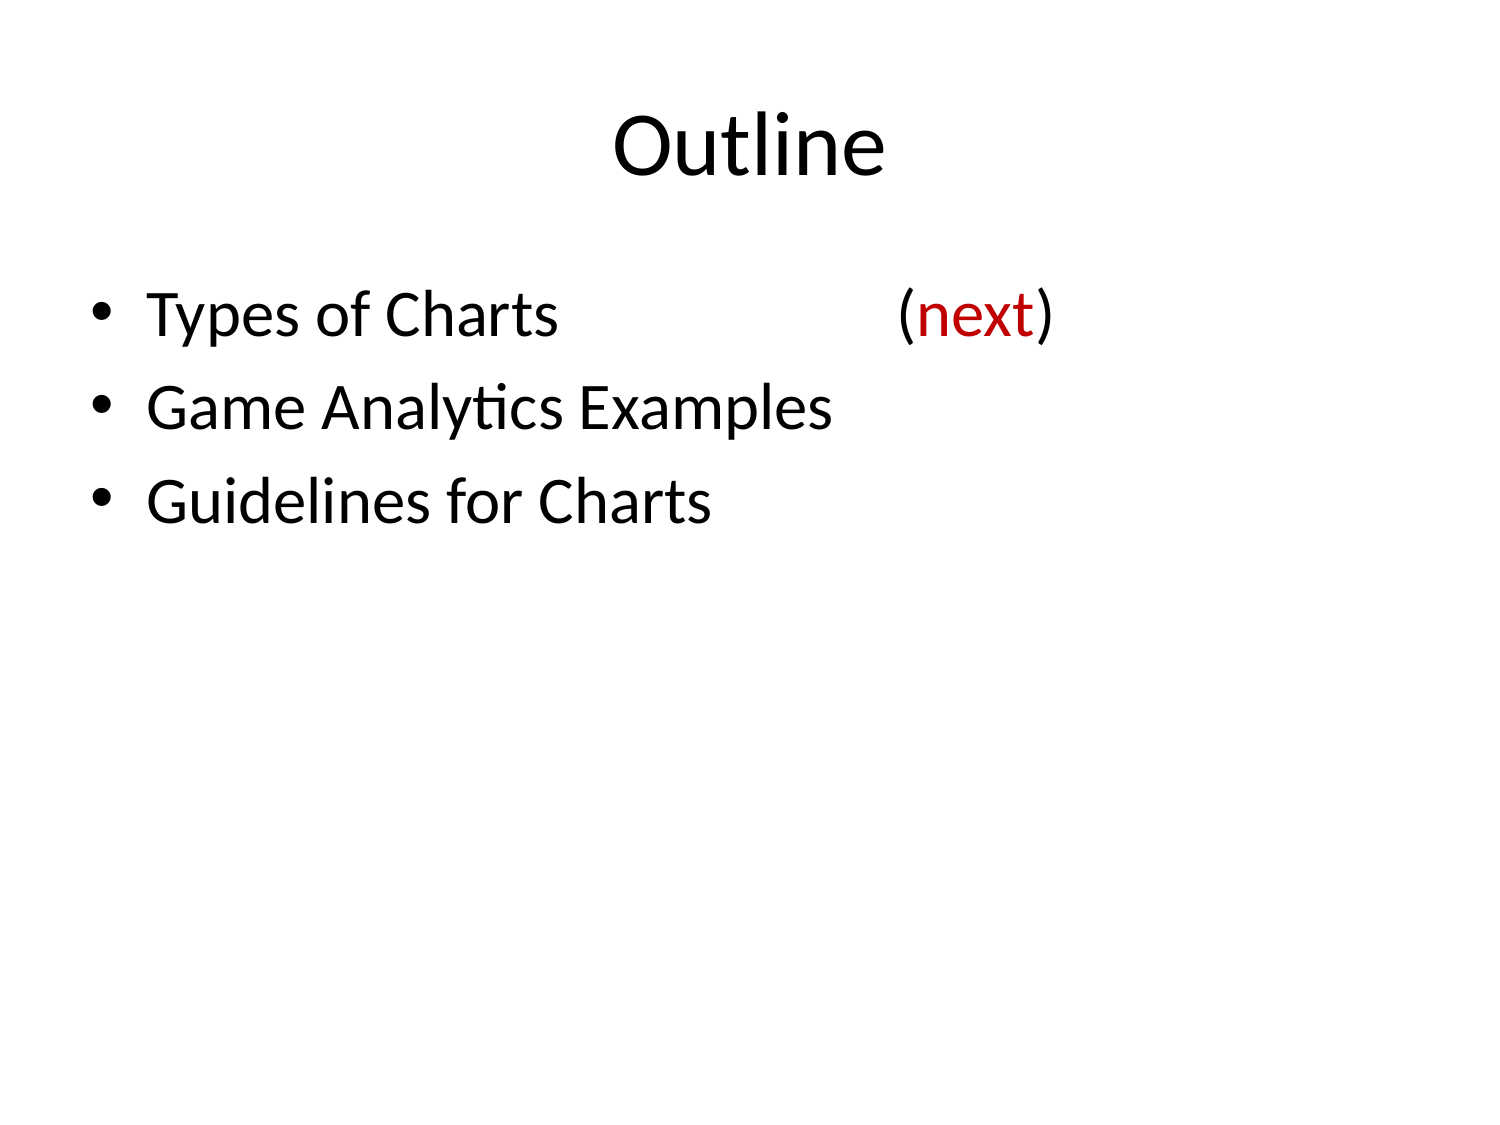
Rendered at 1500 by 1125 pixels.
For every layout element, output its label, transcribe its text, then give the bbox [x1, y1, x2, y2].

list Types of Charts (next) Game Analytics Examples Guidelines for Charts [75, 262, 1425, 1005]
title Outline [75, 45, 1425, 233]
